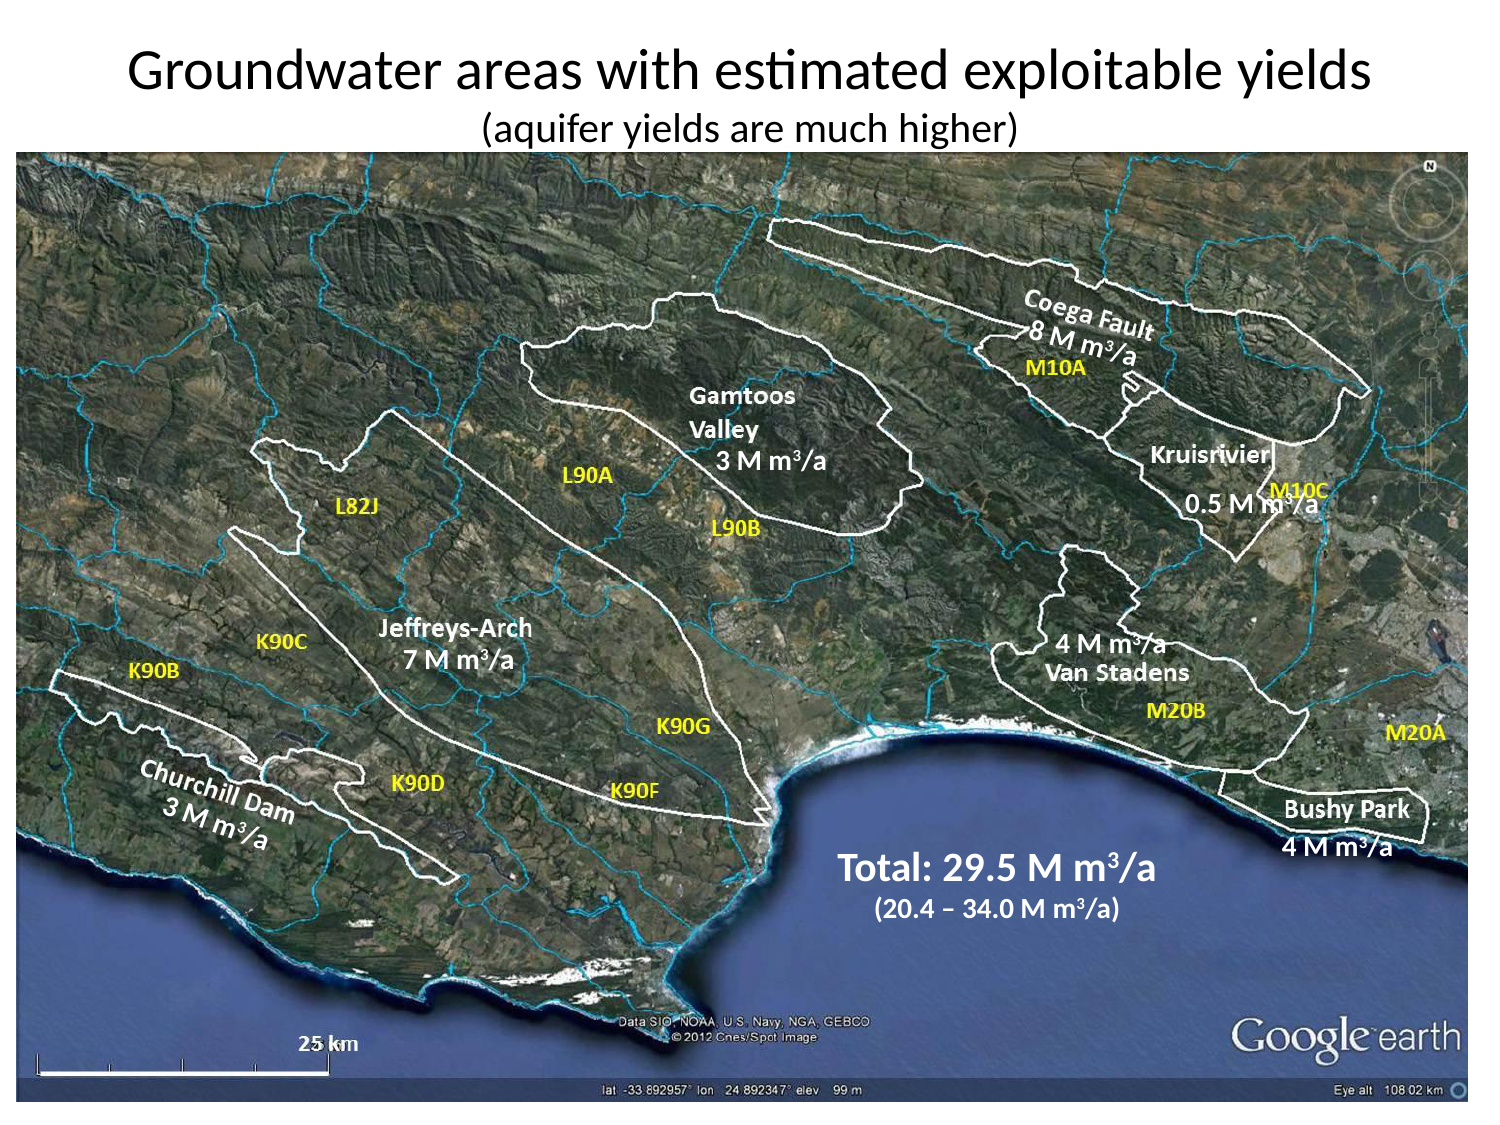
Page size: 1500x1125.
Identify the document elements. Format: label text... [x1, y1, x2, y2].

picture [16, 152, 1469, 1102]
text_box Groundwater areas with estimated exploitable yields (aquifer yields are much higher) [112, 23, 1388, 150]
